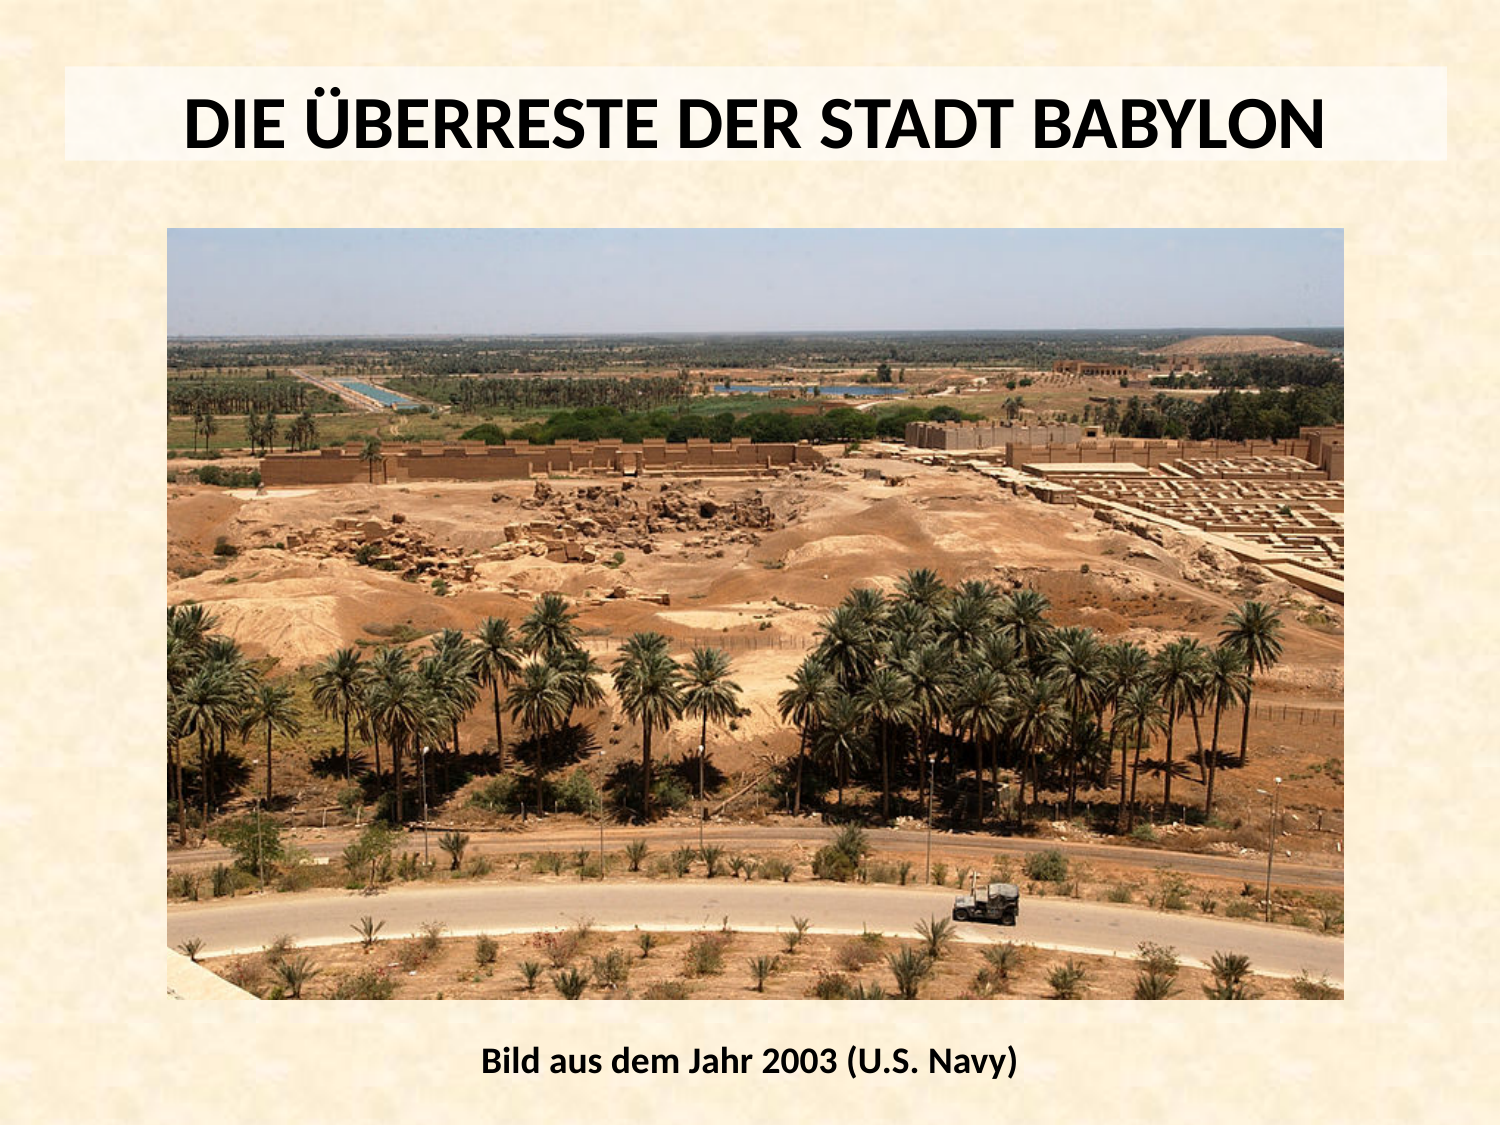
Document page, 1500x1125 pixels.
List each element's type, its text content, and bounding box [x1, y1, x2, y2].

text_box DIE ÜBERRESTE DER STADT BABYLON [64, 66, 1447, 161]
text_box Bild aus dem Jahr 2003 (U.S. Navy) [53, 1028, 1447, 1089]
picture [0, 0, 1500, 1125]
